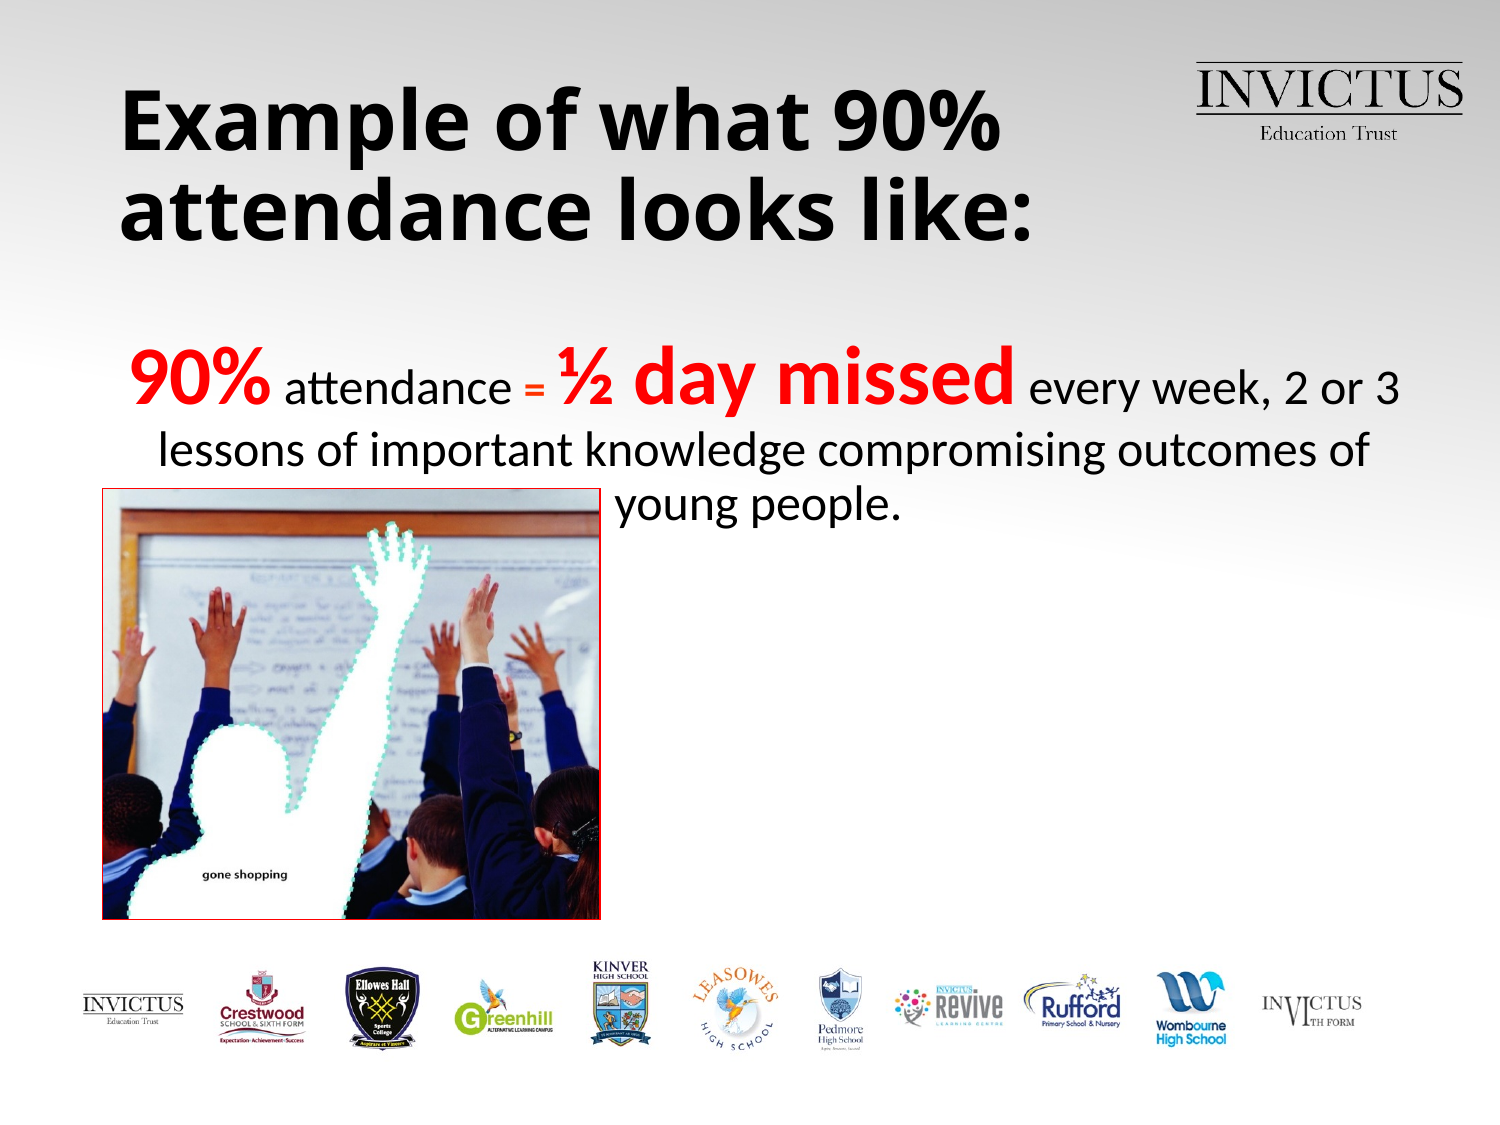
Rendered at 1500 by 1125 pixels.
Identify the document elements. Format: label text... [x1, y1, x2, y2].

picture [103, 489, 600, 919]
picture [57, 940, 1388, 1071]
list 90% attendance = ½ day missed every week, 2 or 3 lessons of important knowledge compromising outcomes of young people. [75, 271, 1425, 935]
title Example of what 90% attendance looks like: [103, 59, 1397, 271]
picture [1187, 0, 1471, 233]
